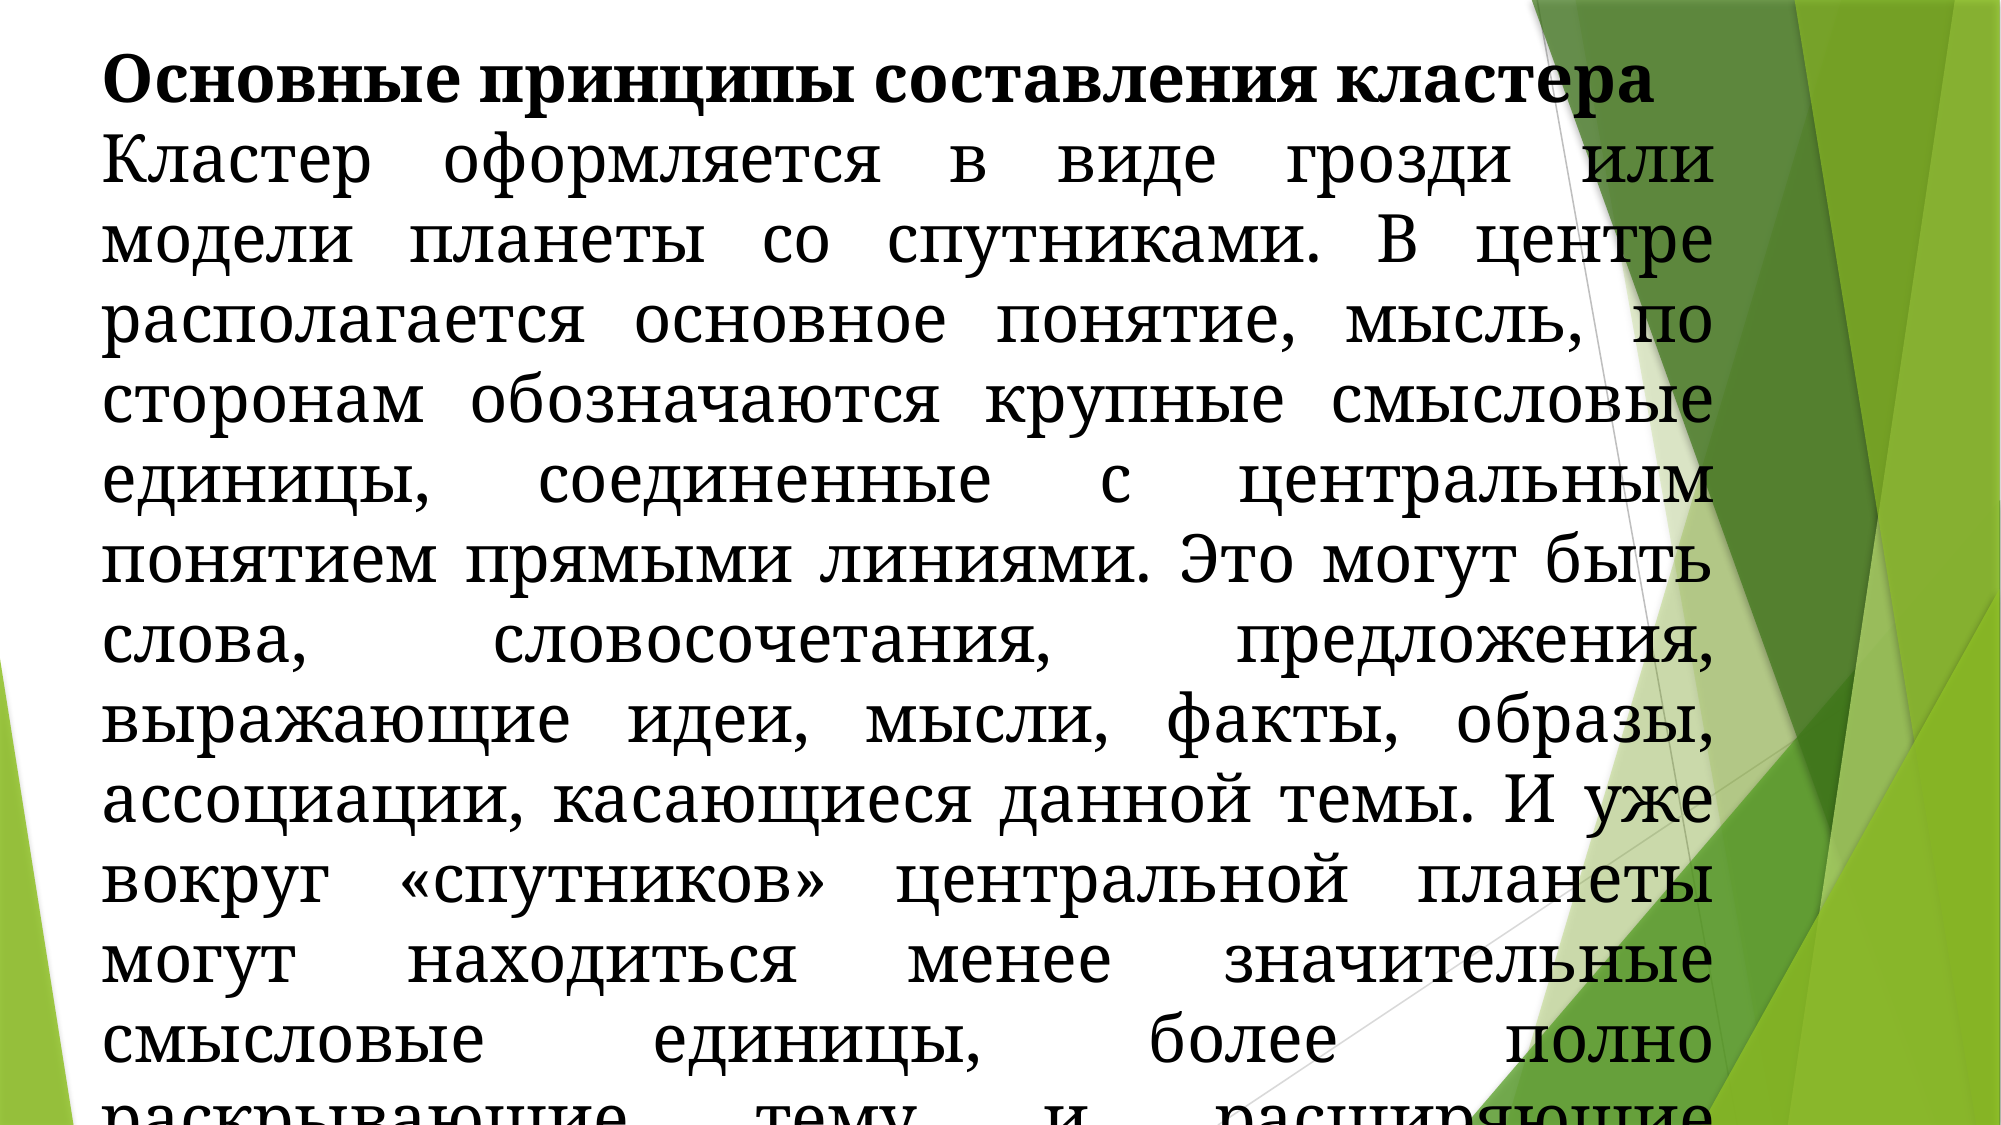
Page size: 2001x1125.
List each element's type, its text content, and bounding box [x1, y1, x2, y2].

text_box Основные принципы составления кластера Кластер оформляется в виде грозди или модели планеты со спутниками. В центре располагается основное понятие, мысль, по сторонам обозначаются крупные смысловые единицы, соединенные с центральным понятием прямыми линиями. Это могут быть слова, словосочетания, предложения, выражающие идеи, мысли, факты, образы, ассоциации, касающиеся данной темы. И уже вокруг «спутников» центральной планеты могут находиться менее значительные смысловые единицы, более полно раскрывающие тему и расширяющие логические связи. [86, 28, 1731, 1125]
